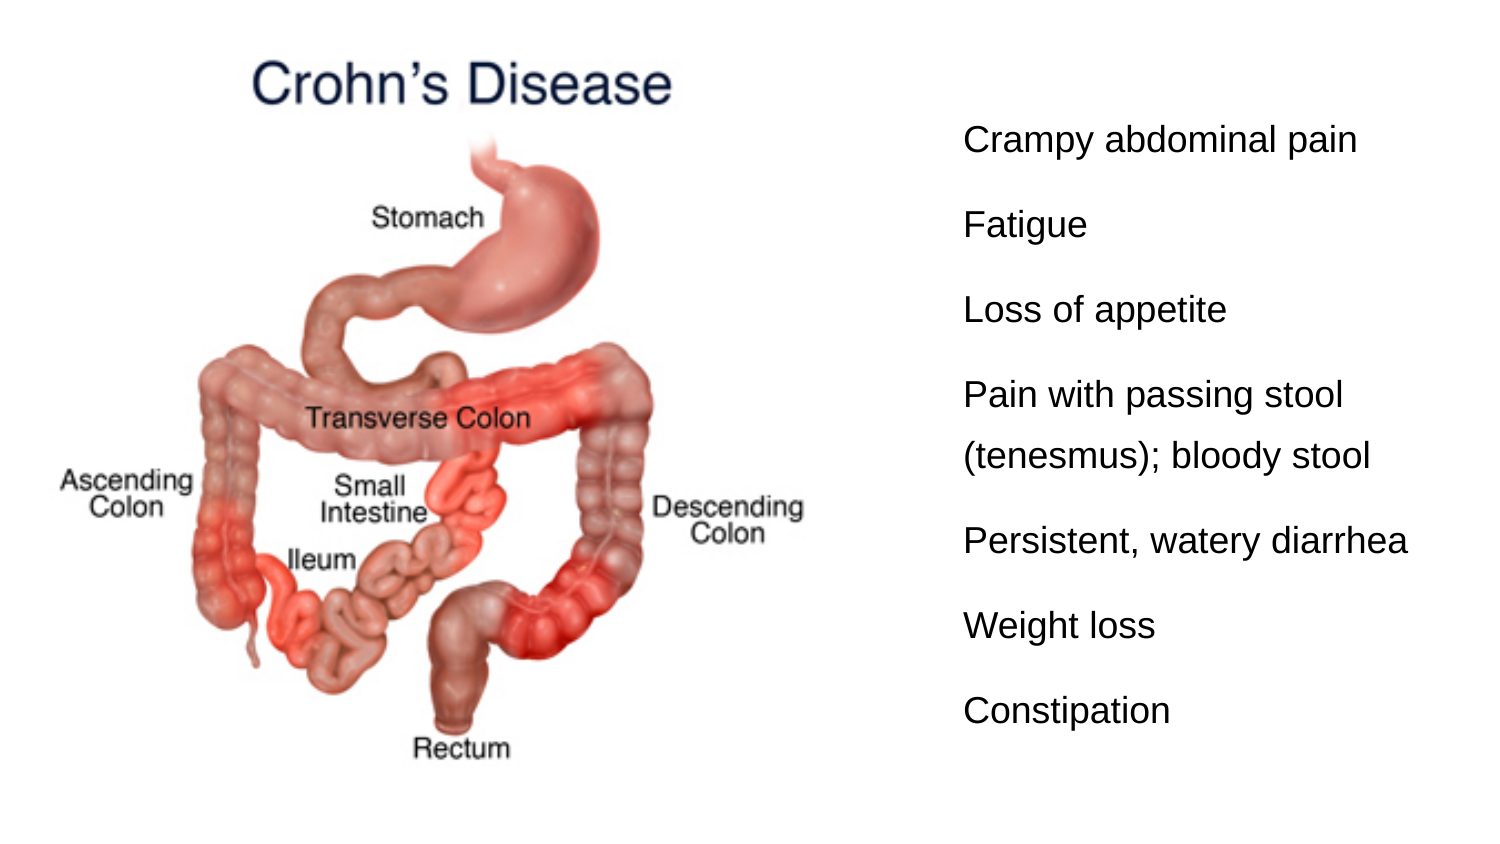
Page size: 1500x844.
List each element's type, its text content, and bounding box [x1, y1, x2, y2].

text_box Crampy abdominal pain Fatigue Loss of appetite Pain with passing stool (tenesmus); bloody stool Persistent, watery diarrhea Weight loss Constipation [950, 86, 1482, 762]
picture [43, 43, 820, 769]
